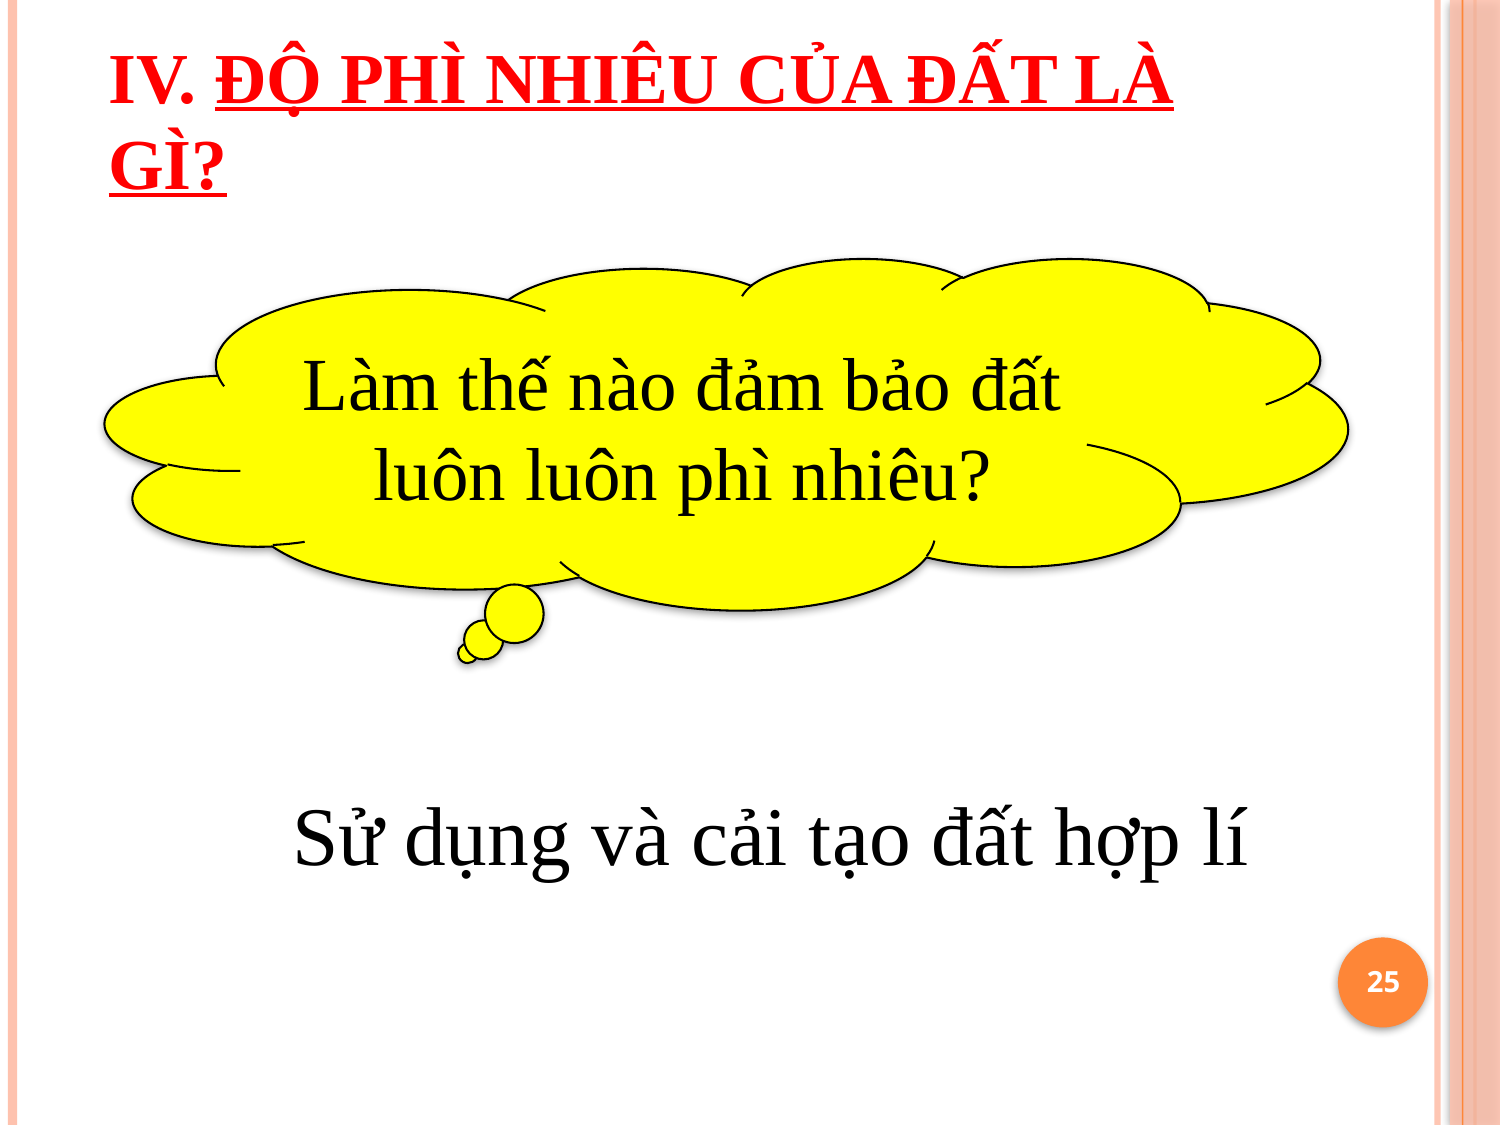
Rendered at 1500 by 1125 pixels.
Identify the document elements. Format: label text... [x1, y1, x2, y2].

text_box Sử dụng và cải tạo đất hợp lí [277, 775, 1341, 890]
title IV. Độ phì nhiêu của đất là gì? [93, 23, 1319, 211]
slide_number 25 [1333, 940, 1434, 1027]
text_box Làm thế nào đảm bảo đất luôn luôn phì nhiêu? [103, 257, 1350, 665]
